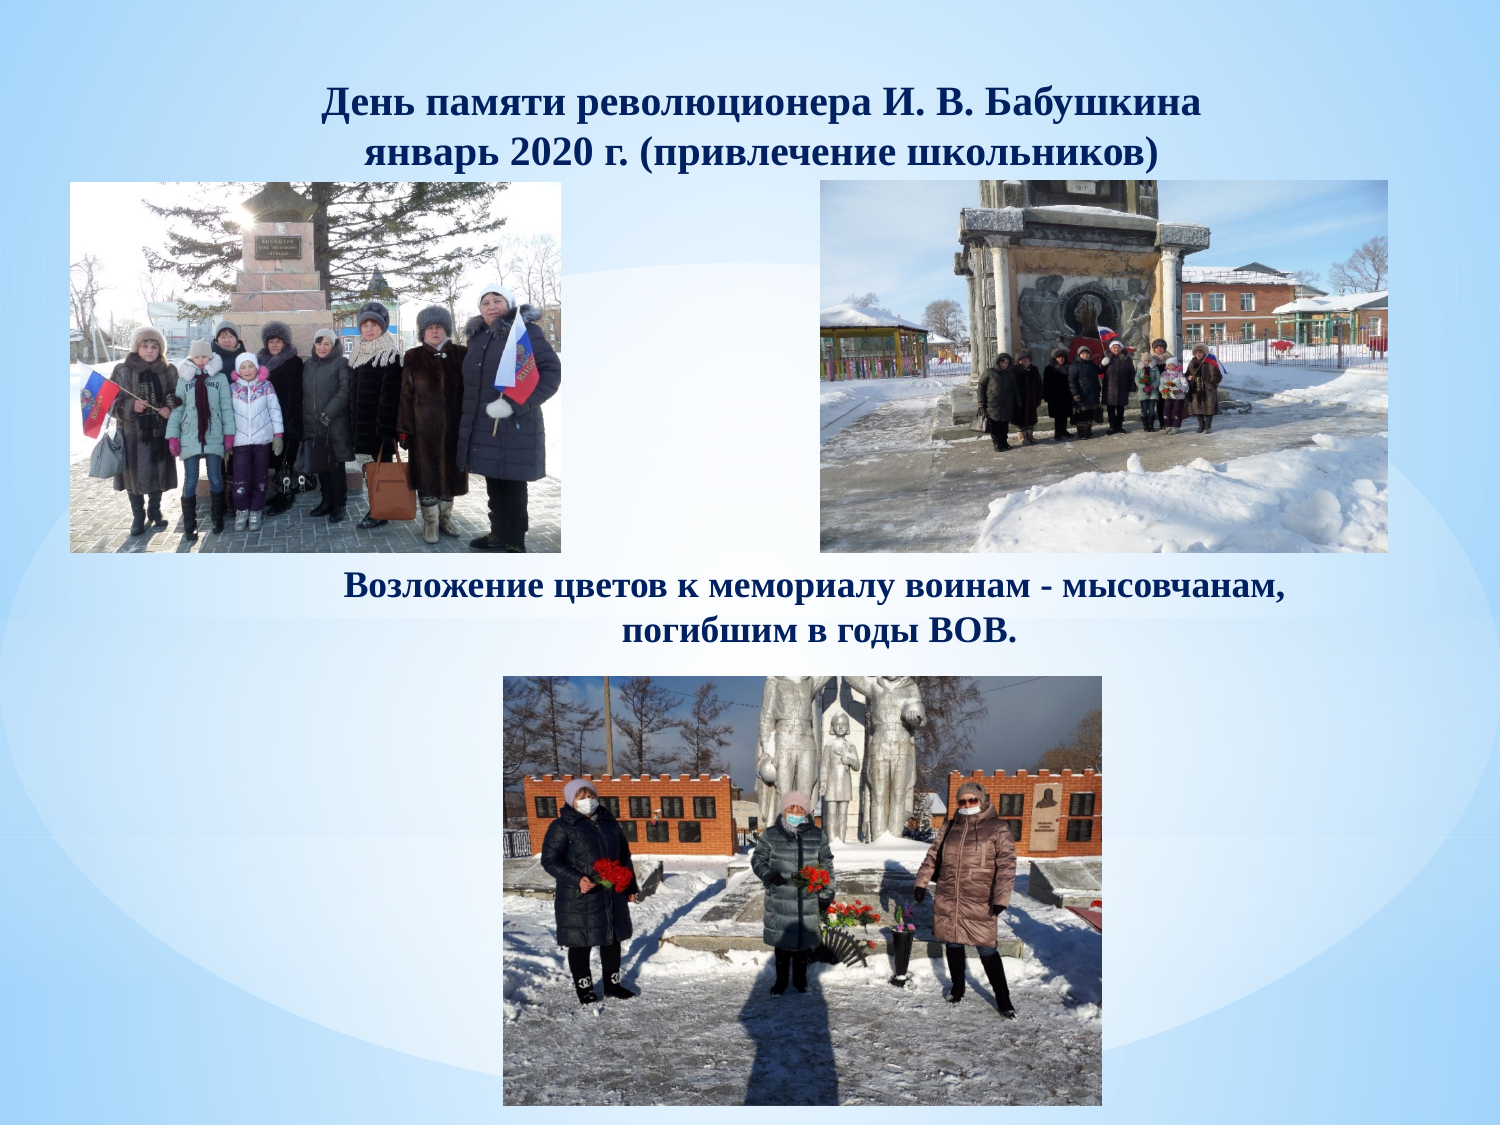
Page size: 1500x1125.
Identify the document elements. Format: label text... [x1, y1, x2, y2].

text_box День памяти революционера И. В. Бабушкина январь 2020 г. (привлечение школьников) [100, 66, 1424, 182]
text_box Возложение цветов к мемориалу воинам - мысовчанам, погибшим в годы ВОВ. [206, 552, 1424, 658]
picture [820, 180, 1389, 553]
picture [70, 182, 562, 553]
picture [501, 674, 1102, 1107]
